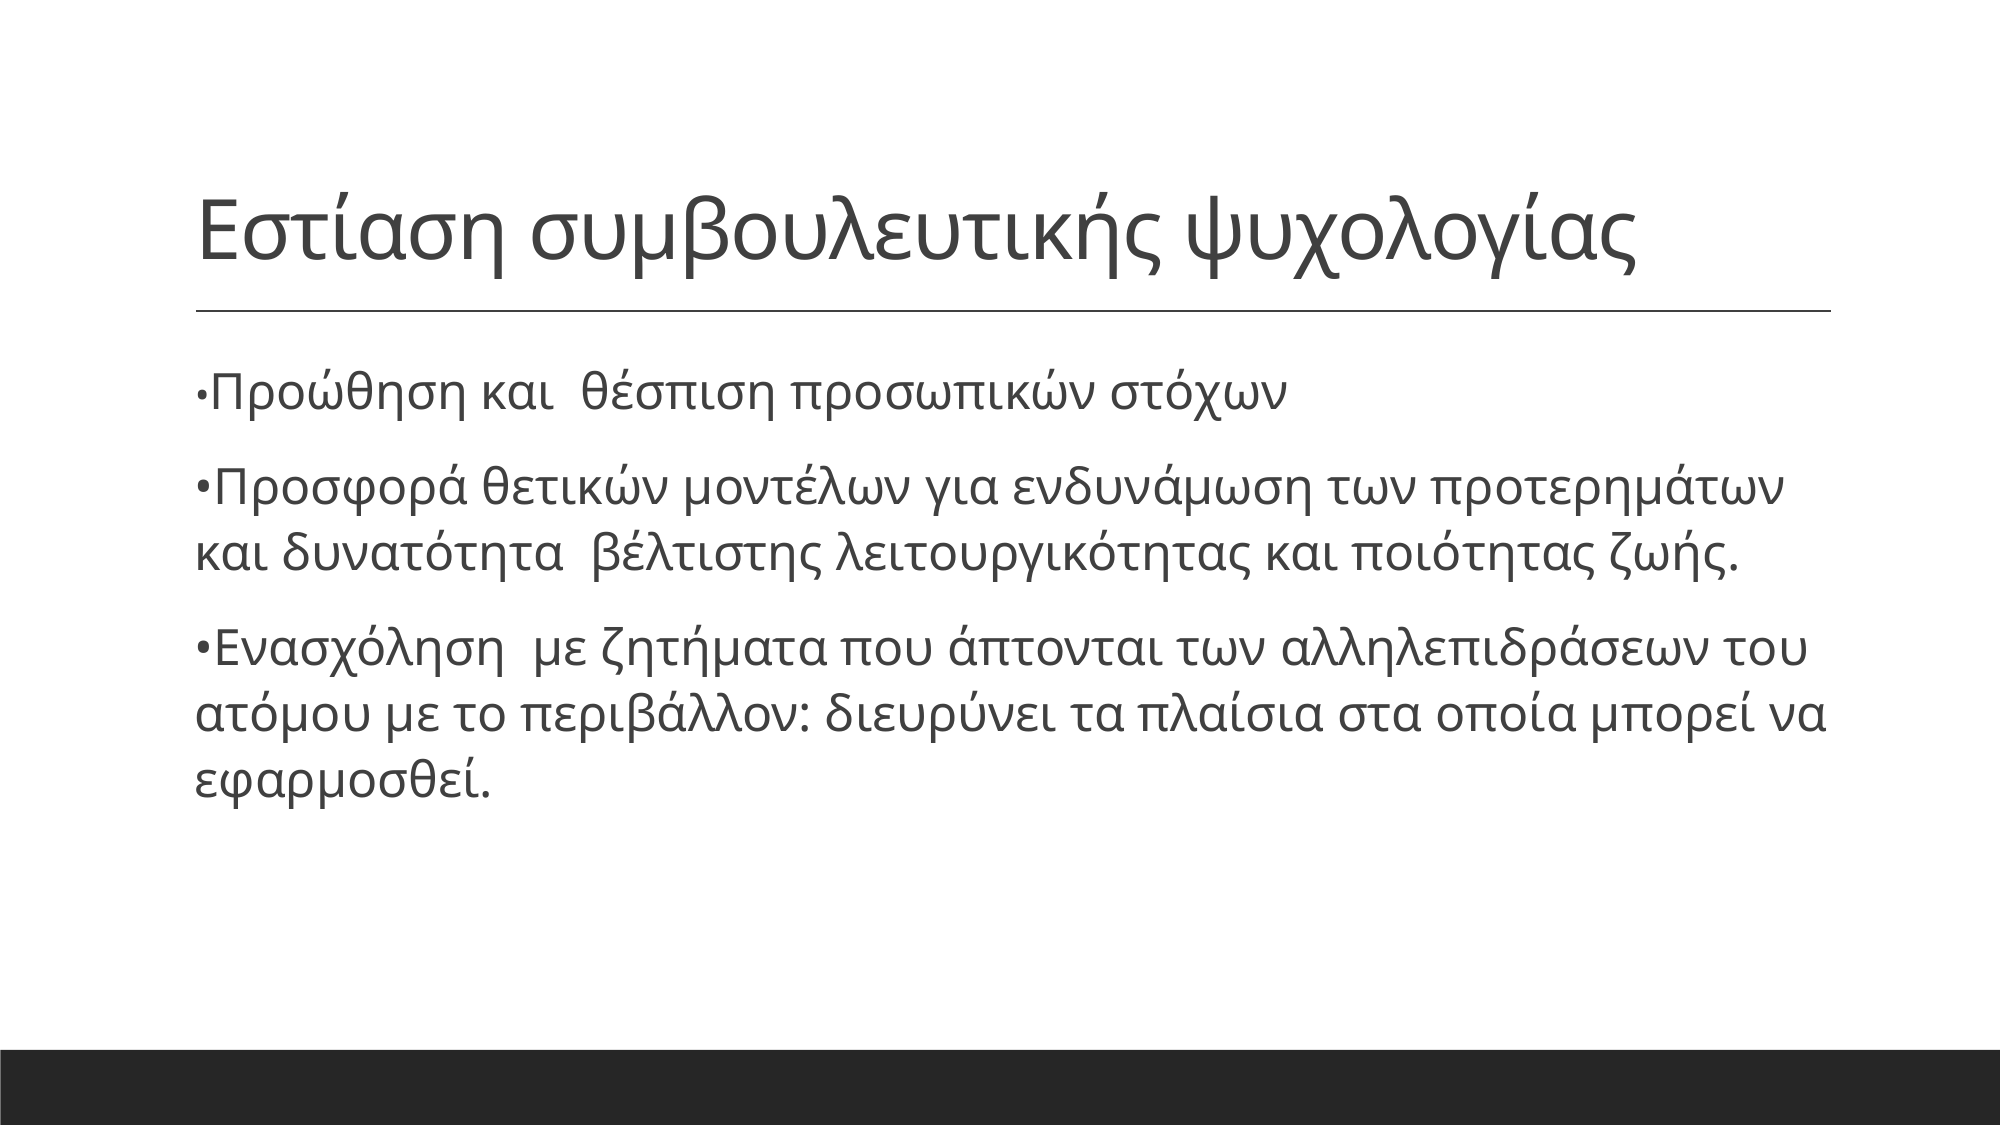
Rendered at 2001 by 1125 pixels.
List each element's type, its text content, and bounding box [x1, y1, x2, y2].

list •Προώθηση και θέσπιση προσωπικών στόχων •Προσφορά θετικών μοντέλων για ενδυνάμωση των προτερημάτων και δυνατότητα βέλτιστης λειτουργικότητας και ποιότητας ζωής. •Ενασχόληση με ζητήματα που άπτονται των αλληλεπιδράσεων του ατόμου με το περιβάλλον: διευρύνει τα πλαίσια στα οποία μπορεί να εφαρμοσθεί. [179, 345, 1830, 963]
title Εστίαση συμβουλευτικής ψυχολογίας [179, 47, 1830, 285]
